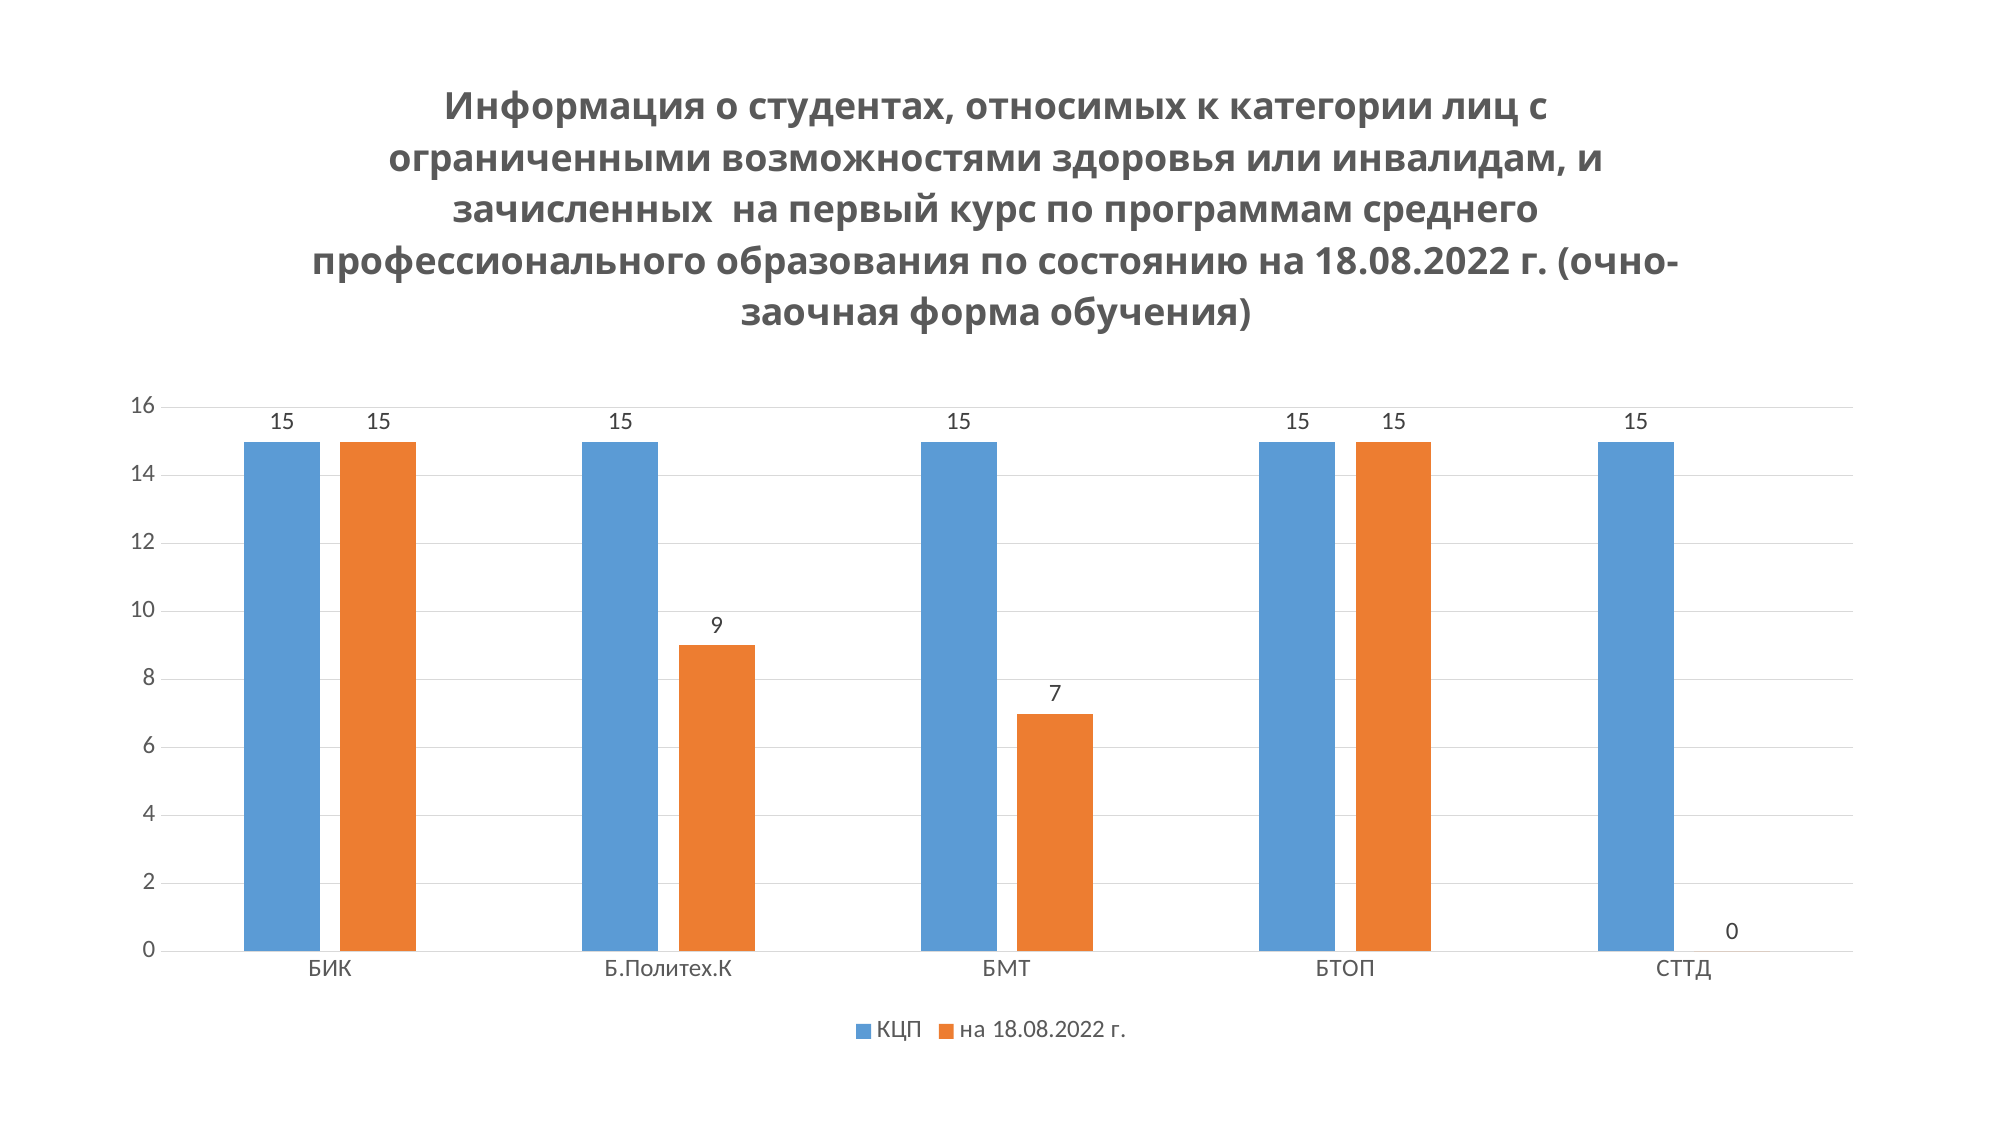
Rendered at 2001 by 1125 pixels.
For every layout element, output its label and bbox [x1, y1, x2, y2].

chart [94, 67, 1889, 1050]
